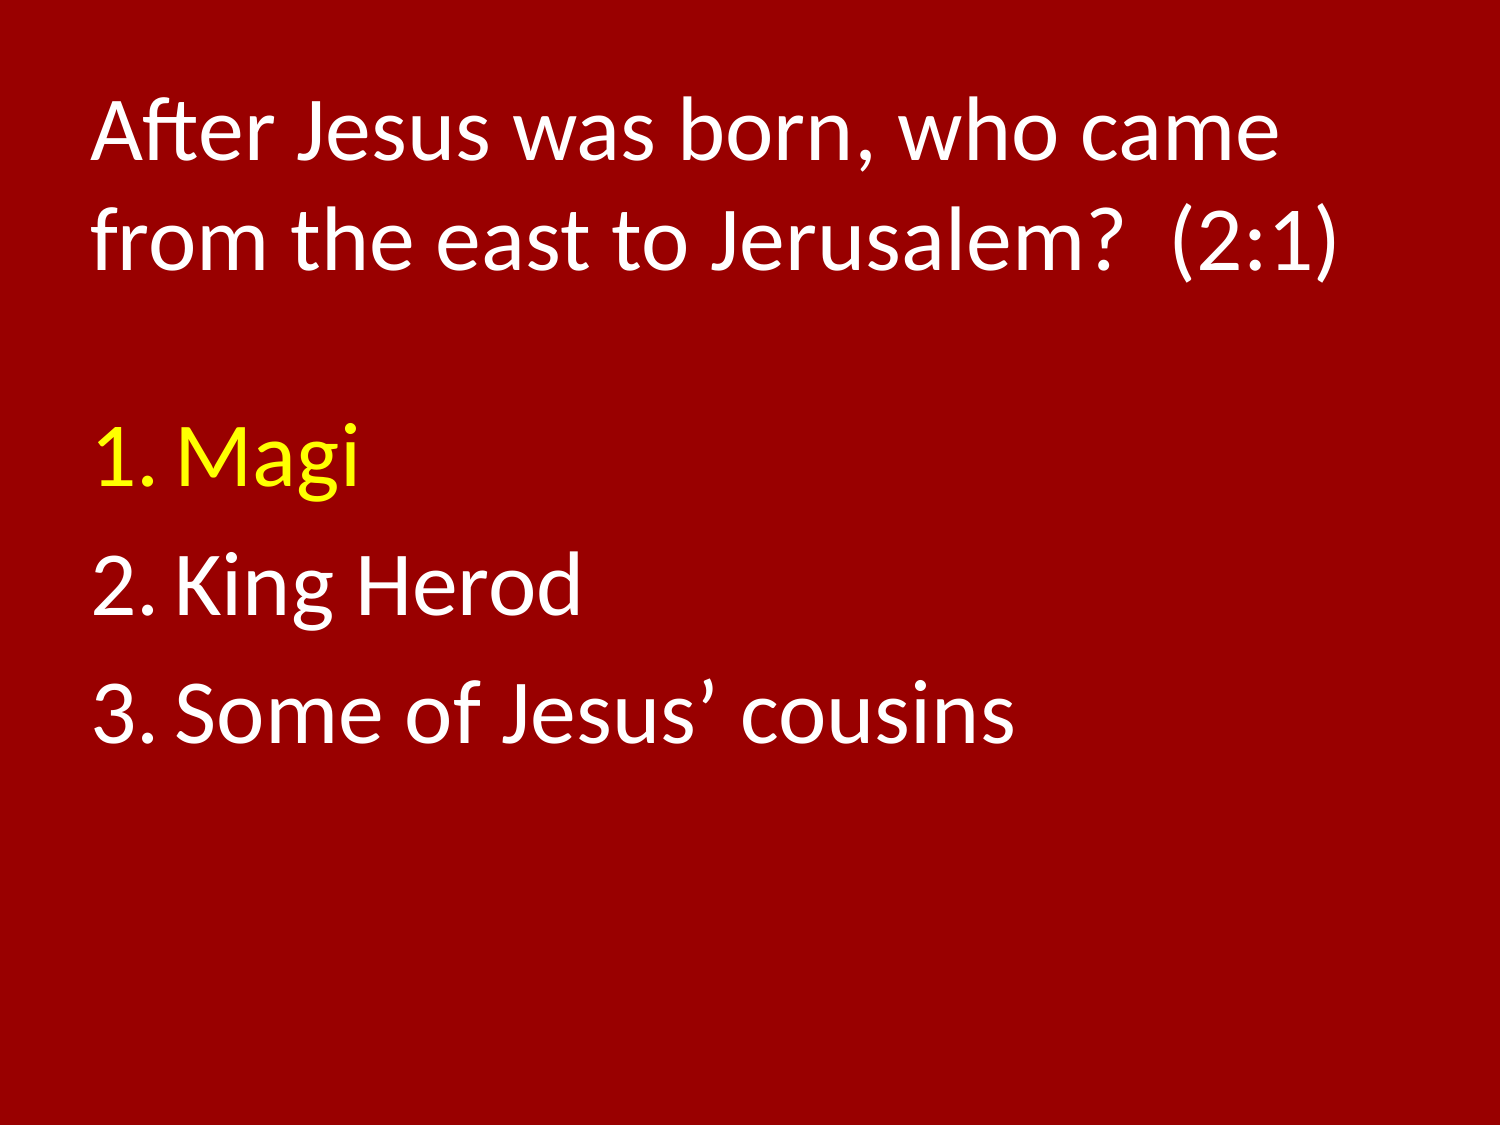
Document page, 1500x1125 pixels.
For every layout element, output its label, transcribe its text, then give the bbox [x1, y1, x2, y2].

title After Jesus was born, who came from the east to Jerusalem? (2:1) [75, 45, 1425, 313]
list Magi King Herod Some of Jesus’ cousins [75, 387, 1425, 1005]
